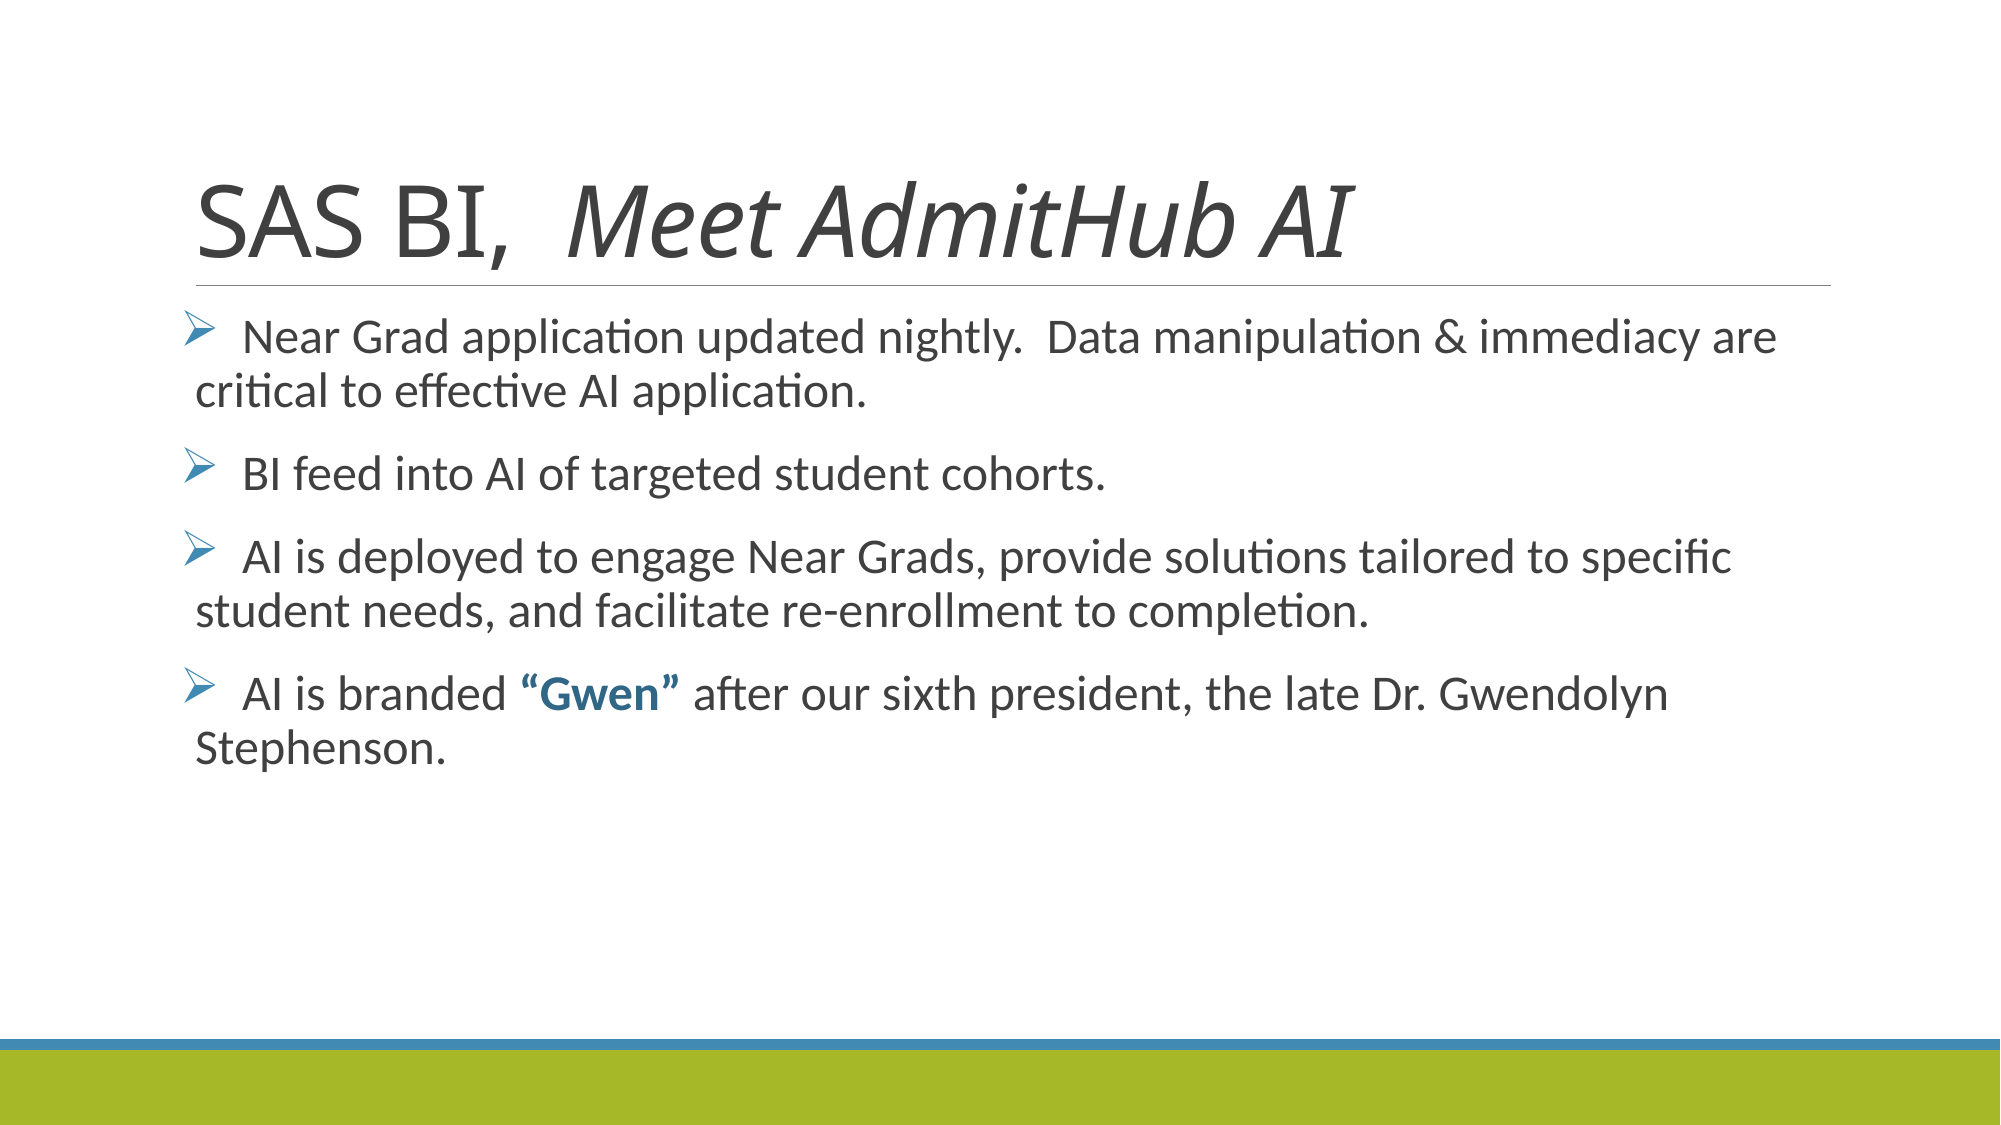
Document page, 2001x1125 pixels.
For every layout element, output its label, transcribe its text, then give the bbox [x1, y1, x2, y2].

title SAS BI, Meet AdmitHub AI [180, 47, 1830, 285]
list Near Grad application updated nightly. Data manipulation & immediacy are critical to effective AI application. BI feed into AI of targeted student cohorts. AI is deployed to engage Near Grads, provide solutions tailored to specific student needs, and facilitate re-enrollment to completion. AI is branded “Gwen” after our sixth president, the late Dr. Gwendolyn Stephenson. [180, 302, 1830, 963]
